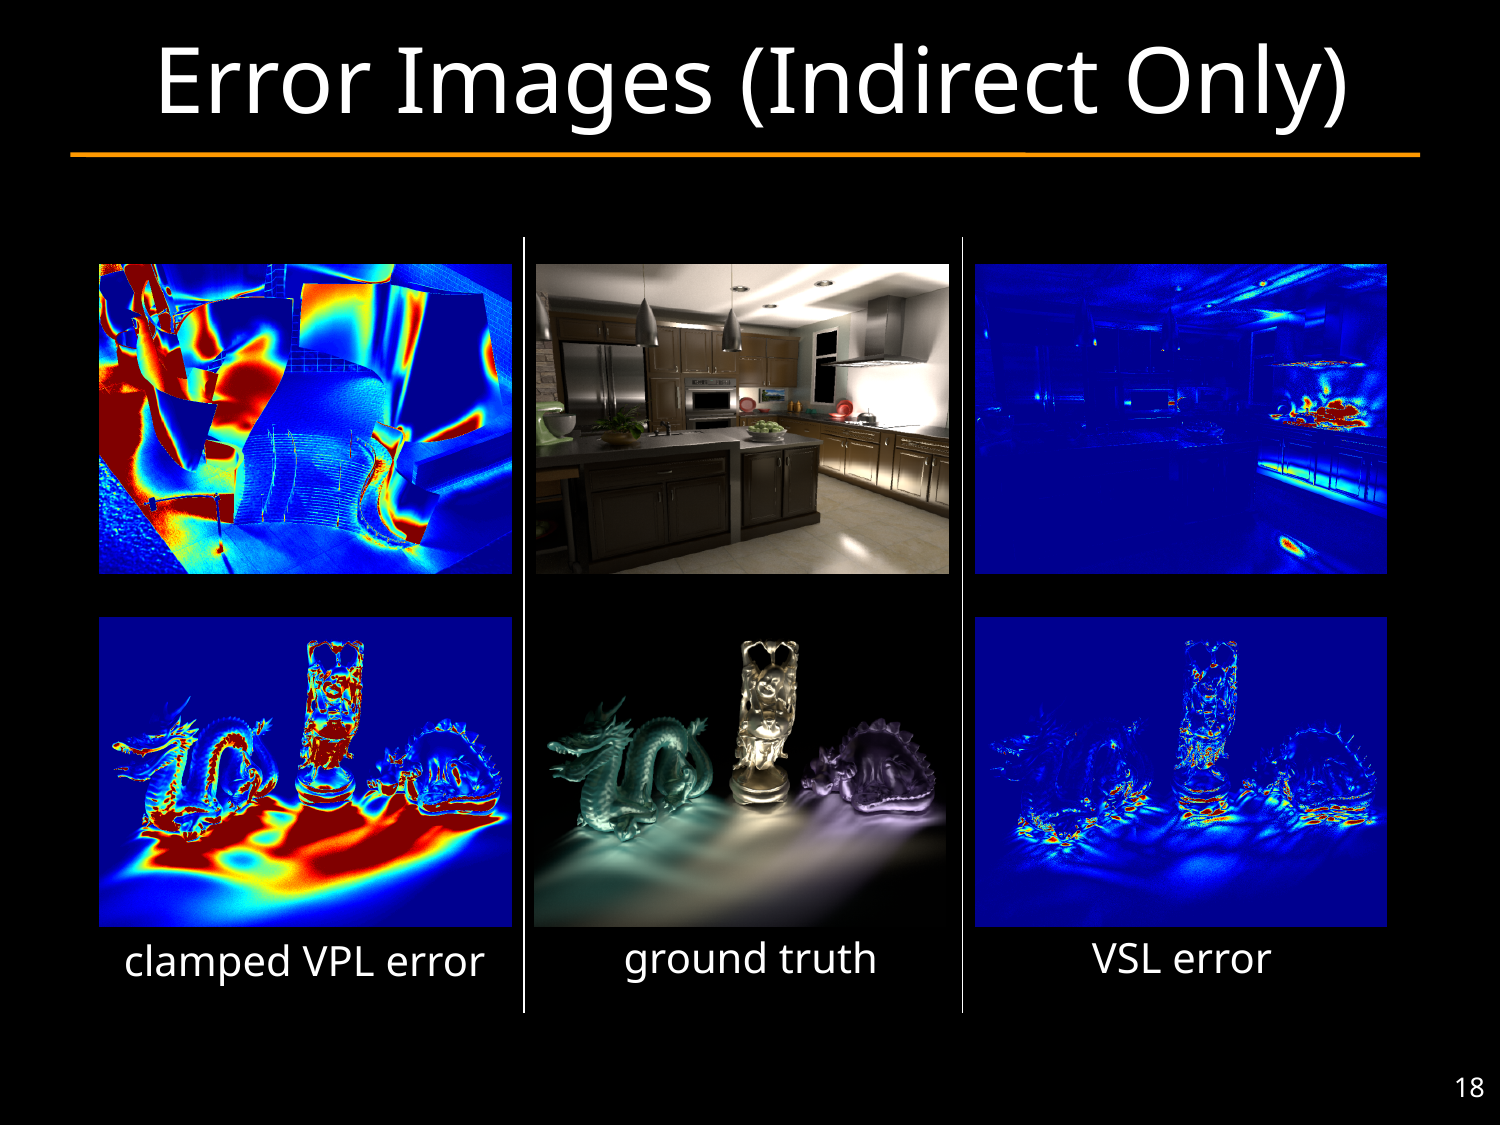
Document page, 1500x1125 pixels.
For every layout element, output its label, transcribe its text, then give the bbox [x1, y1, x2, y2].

slide_number 18 [1149, 1062, 1500, 1125]
title Error Images (Indirect Only) [84, 13, 1421, 155]
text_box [99, 237, 1387, 1013]
